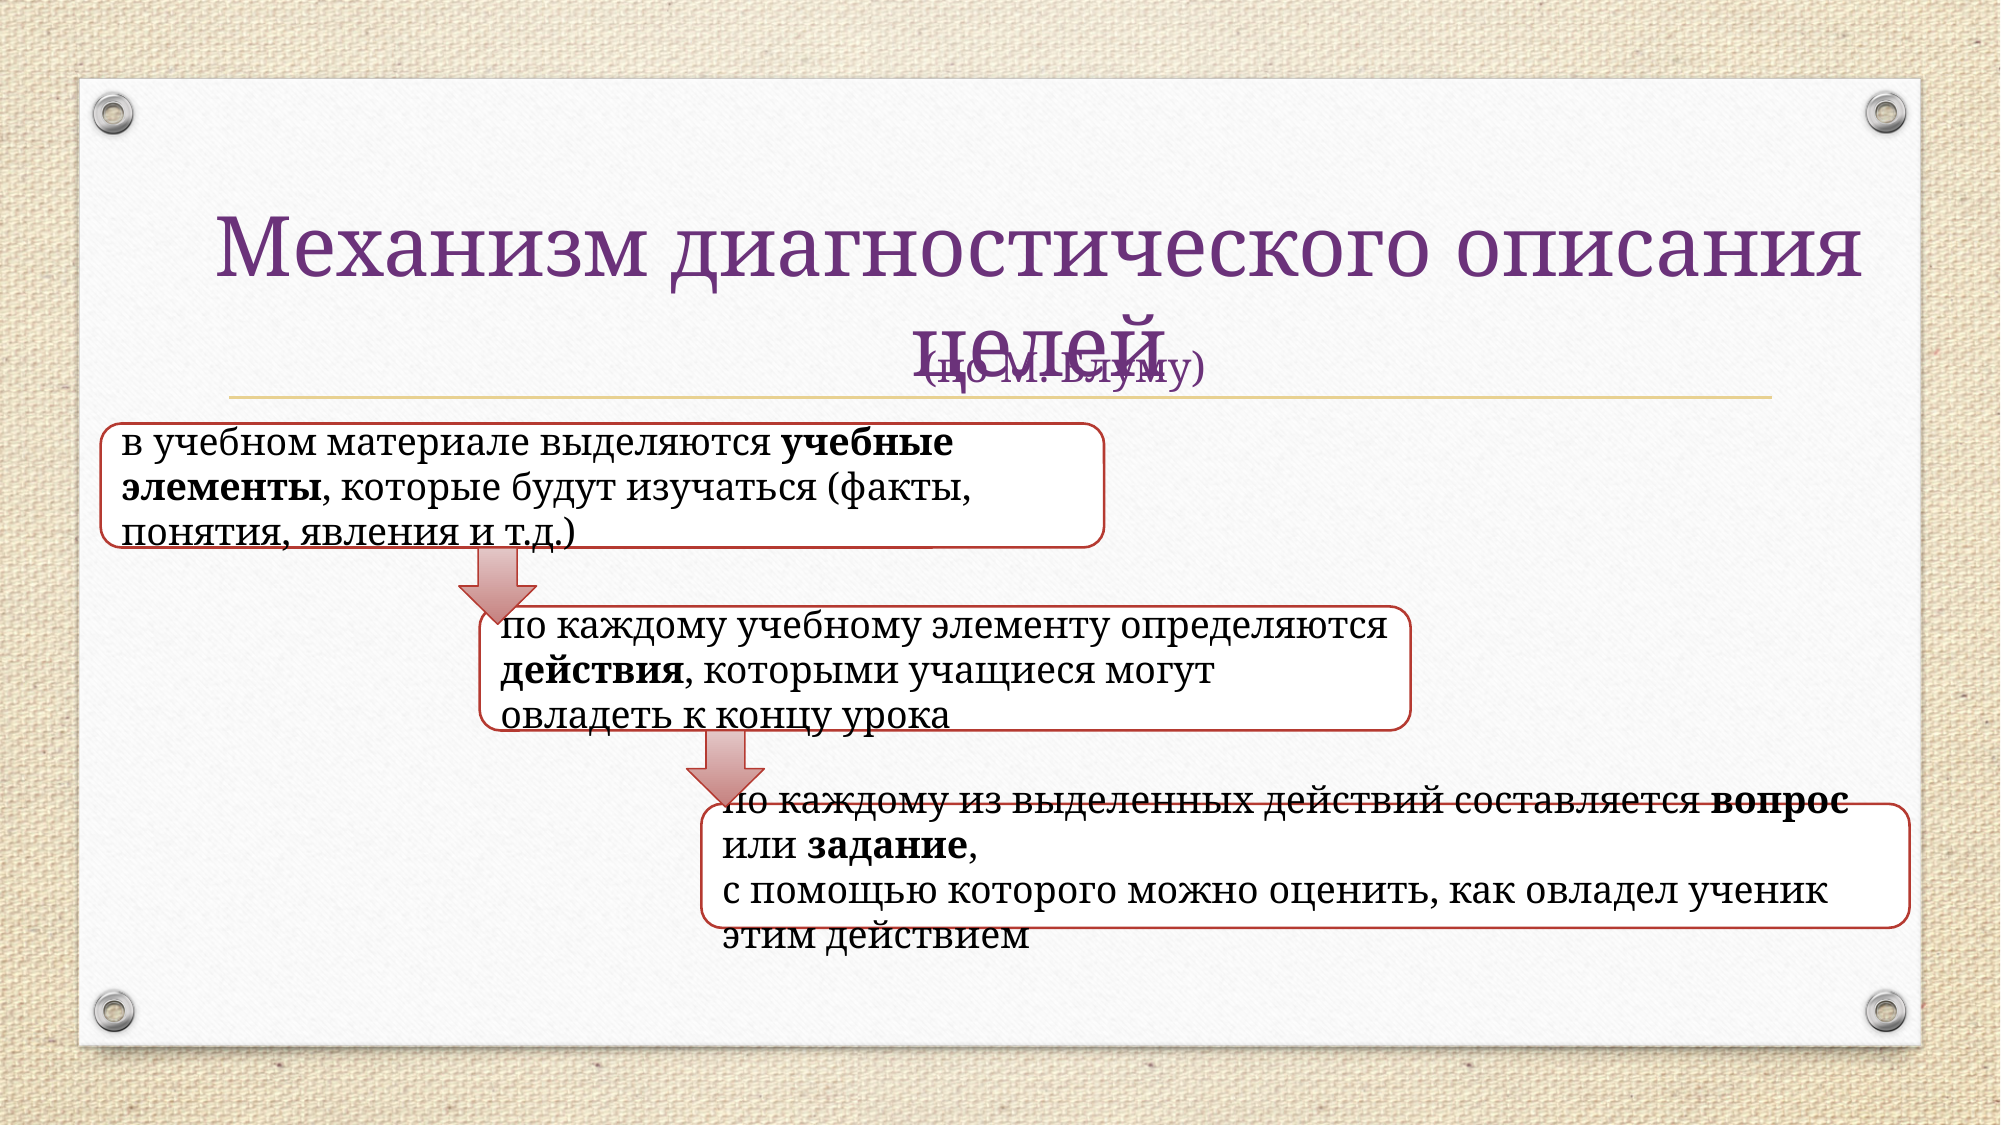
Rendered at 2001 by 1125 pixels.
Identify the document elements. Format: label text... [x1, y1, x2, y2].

picture [0, 0, 2001, 1125]
text_box по каждому учебному элементу определяются действия, которыми учащиеся могут овладеть к концу урока [478, 605, 1412, 732]
text_box (по М. Блуму) [218, 333, 1910, 401]
text_box Механизм диагностического описания целей [193, 186, 1885, 400]
text_box в учебном материале выделяются учебные элементы, которые будут изучаться (факты, понятия, явления и т.д.) [99, 422, 1106, 549]
text_box [458, 547, 538, 625]
text_box [685, 729, 766, 808]
text_box по каждому из выделенных действий составляется вопрос или задание, с помощью которого можно оценить, как овладел ученик этим действием [700, 802, 1911, 930]
